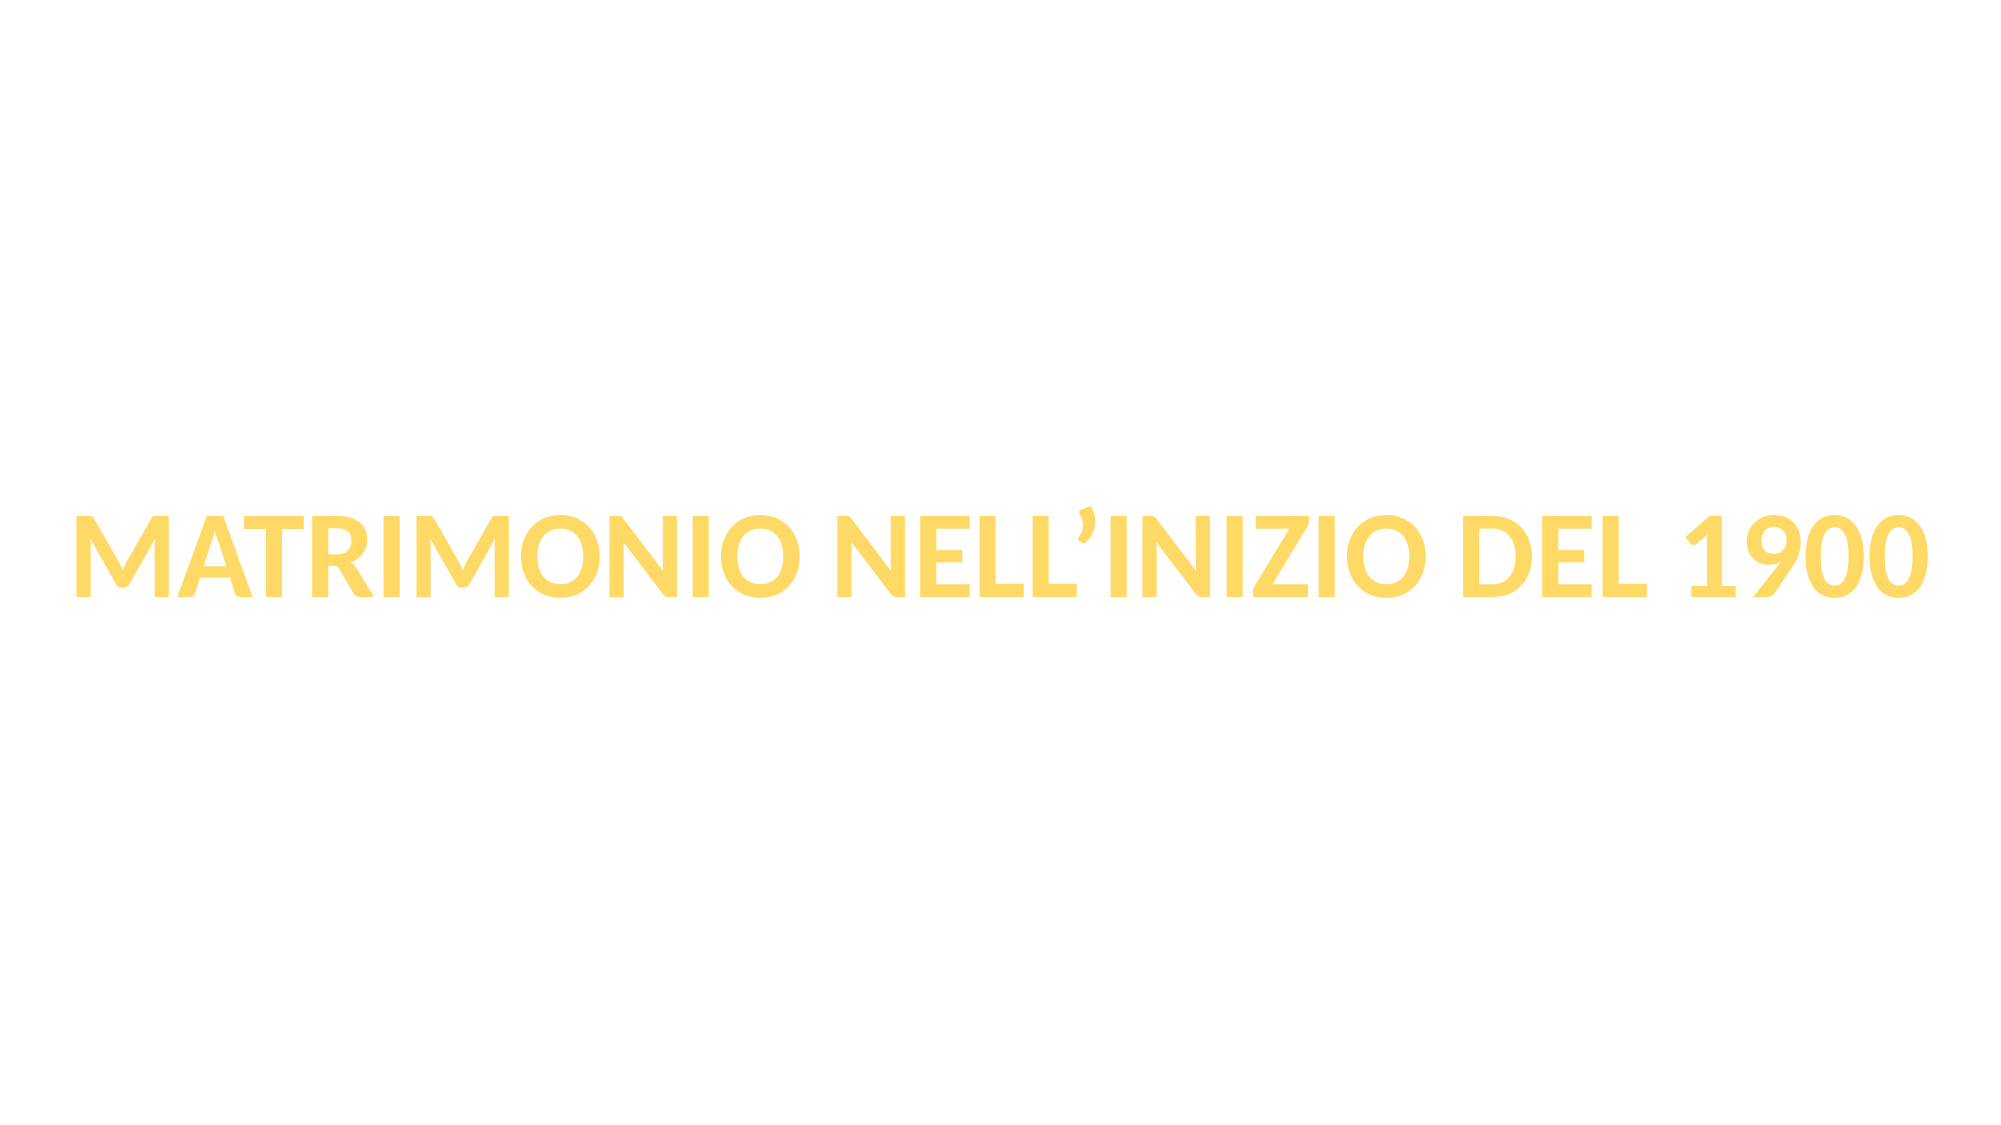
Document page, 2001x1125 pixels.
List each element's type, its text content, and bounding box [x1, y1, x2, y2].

list MATRIMONIO NELL’INIZIO DEL 1900 [0, 0, 2000, 1125]
